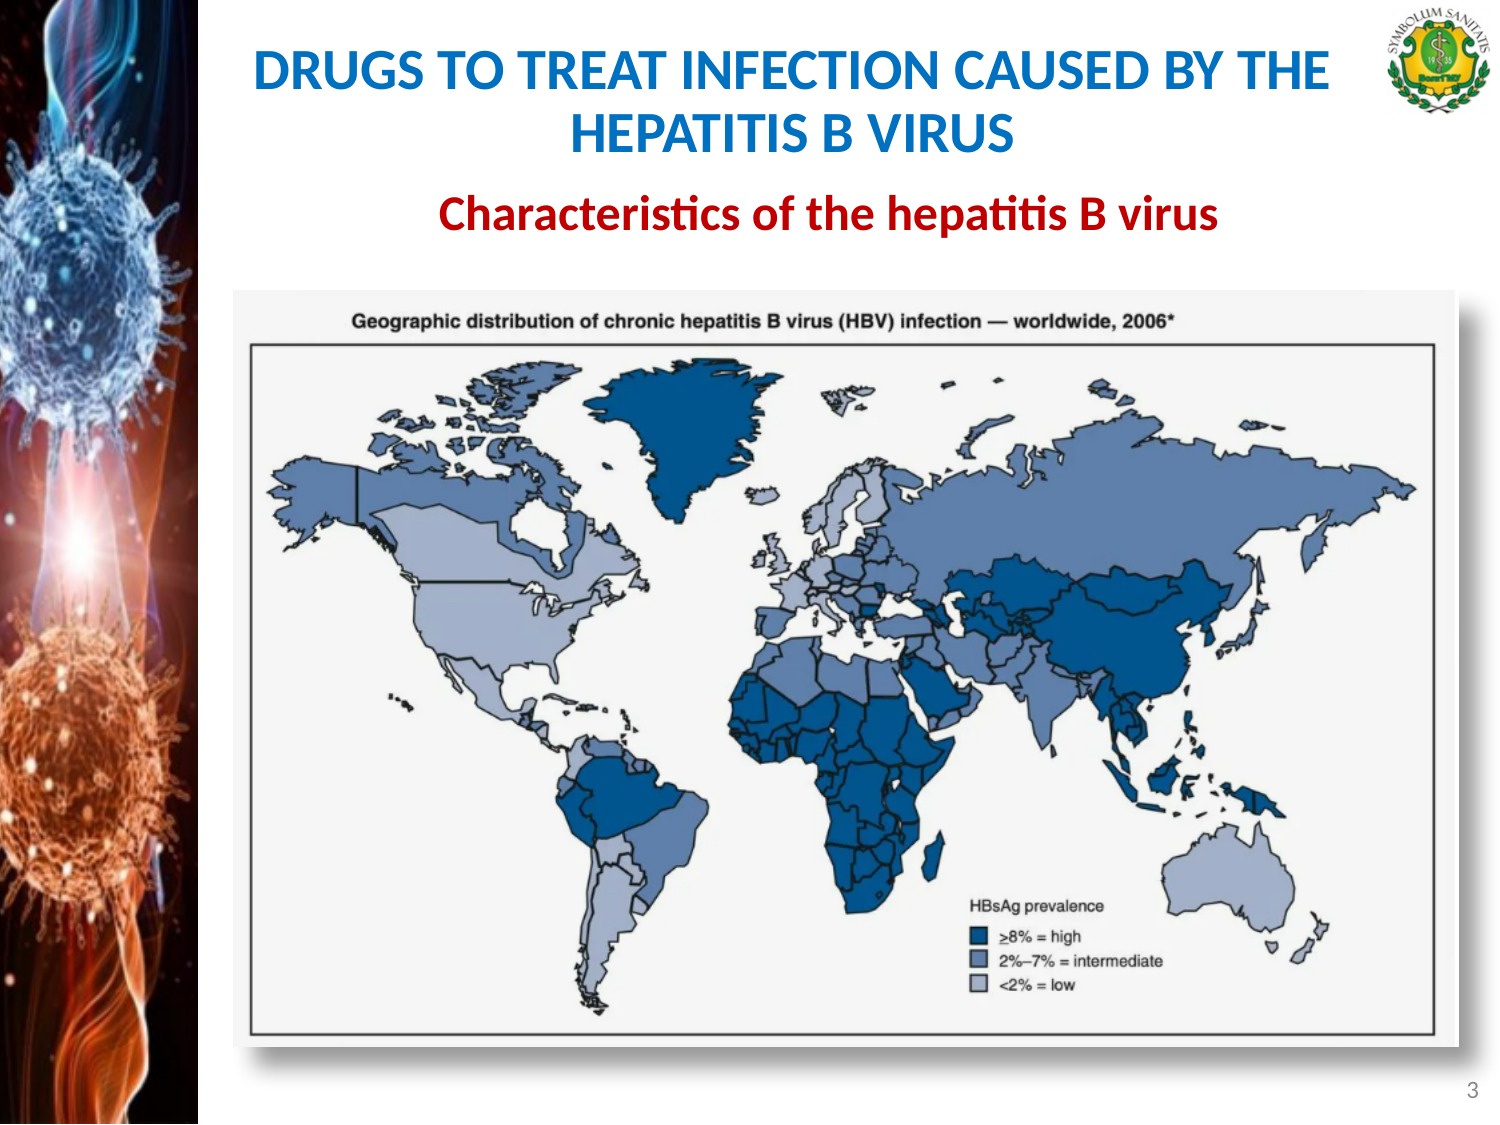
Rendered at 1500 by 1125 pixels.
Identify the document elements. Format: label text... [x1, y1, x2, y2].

picture [232, 290, 1459, 1047]
picture [1387, 6, 1492, 115]
slide_number 3 [1400, 1058, 1495, 1119]
text_box Drugs to treat infection caused by the hepatitis B virus [203, 30, 1388, 173]
text_box Characteristics of the hepatitis B virus [423, 172, 1235, 248]
picture [0, 0, 198, 1124]
